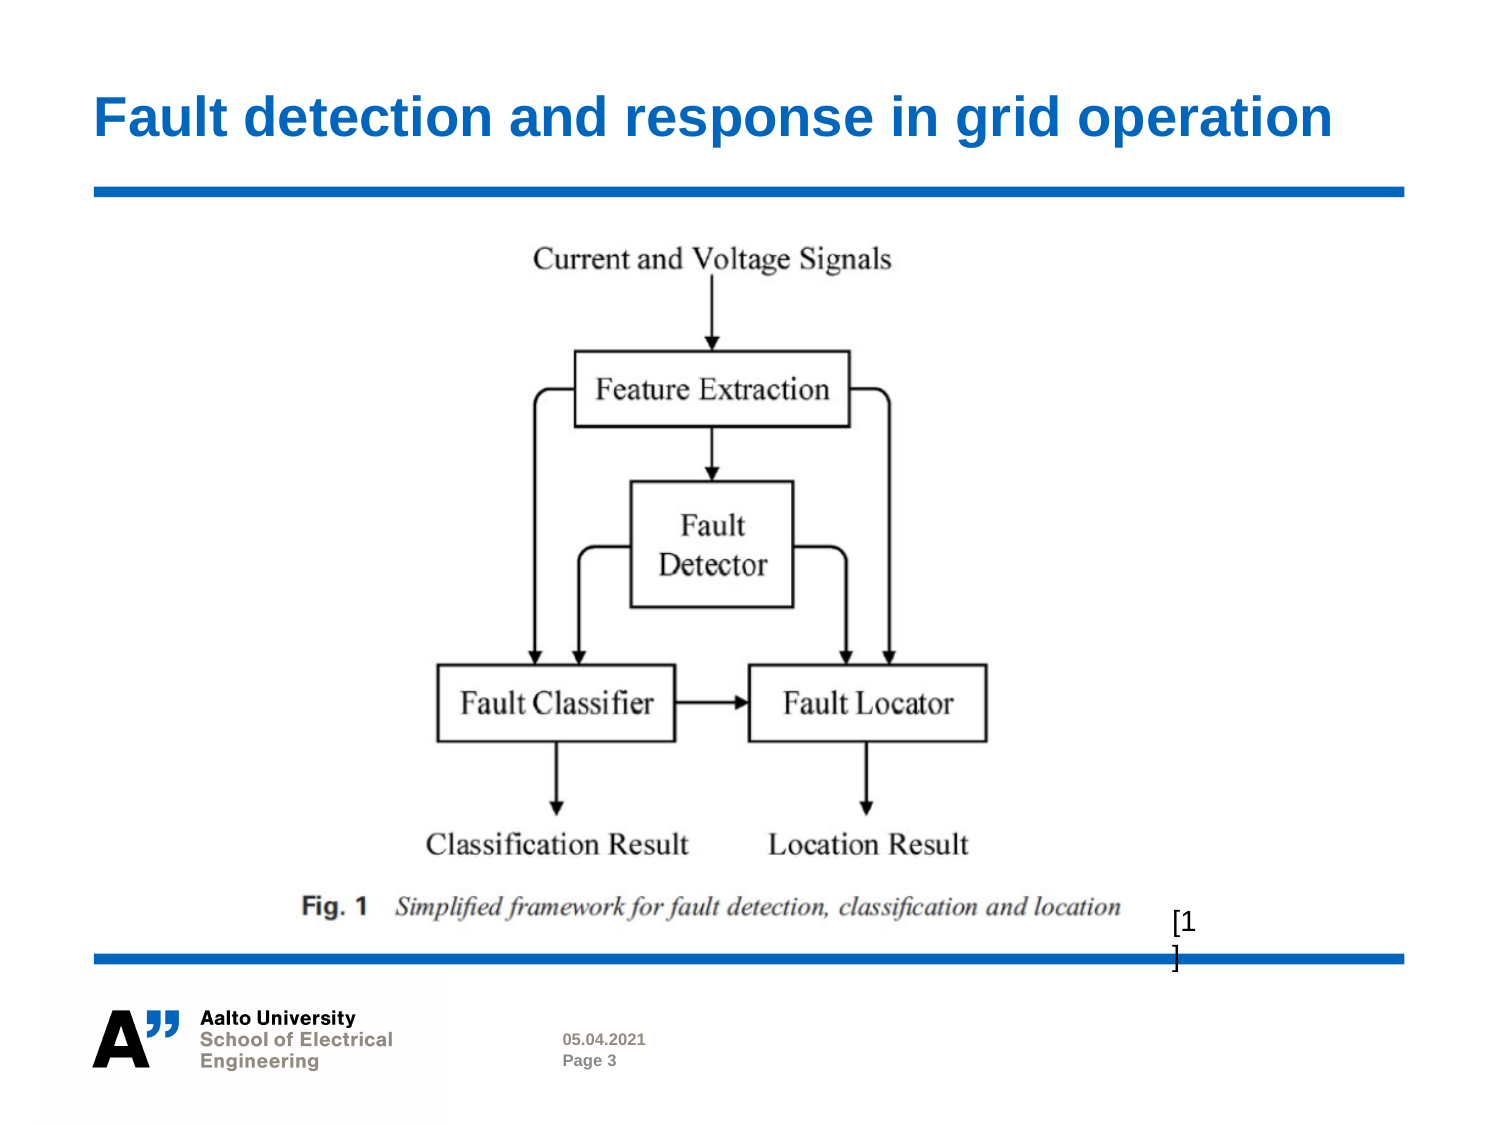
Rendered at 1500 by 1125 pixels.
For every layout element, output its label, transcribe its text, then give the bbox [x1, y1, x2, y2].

picture [35, 953, 449, 1125]
text_box [1] [1157, 886, 1220, 987]
picture [292, 204, 1133, 939]
slide_number Page 3 [562, 1050, 816, 1071]
title Fault detection and response in grid operation [93, 80, 1369, 228]
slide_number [562, 1029, 816, 1050]
